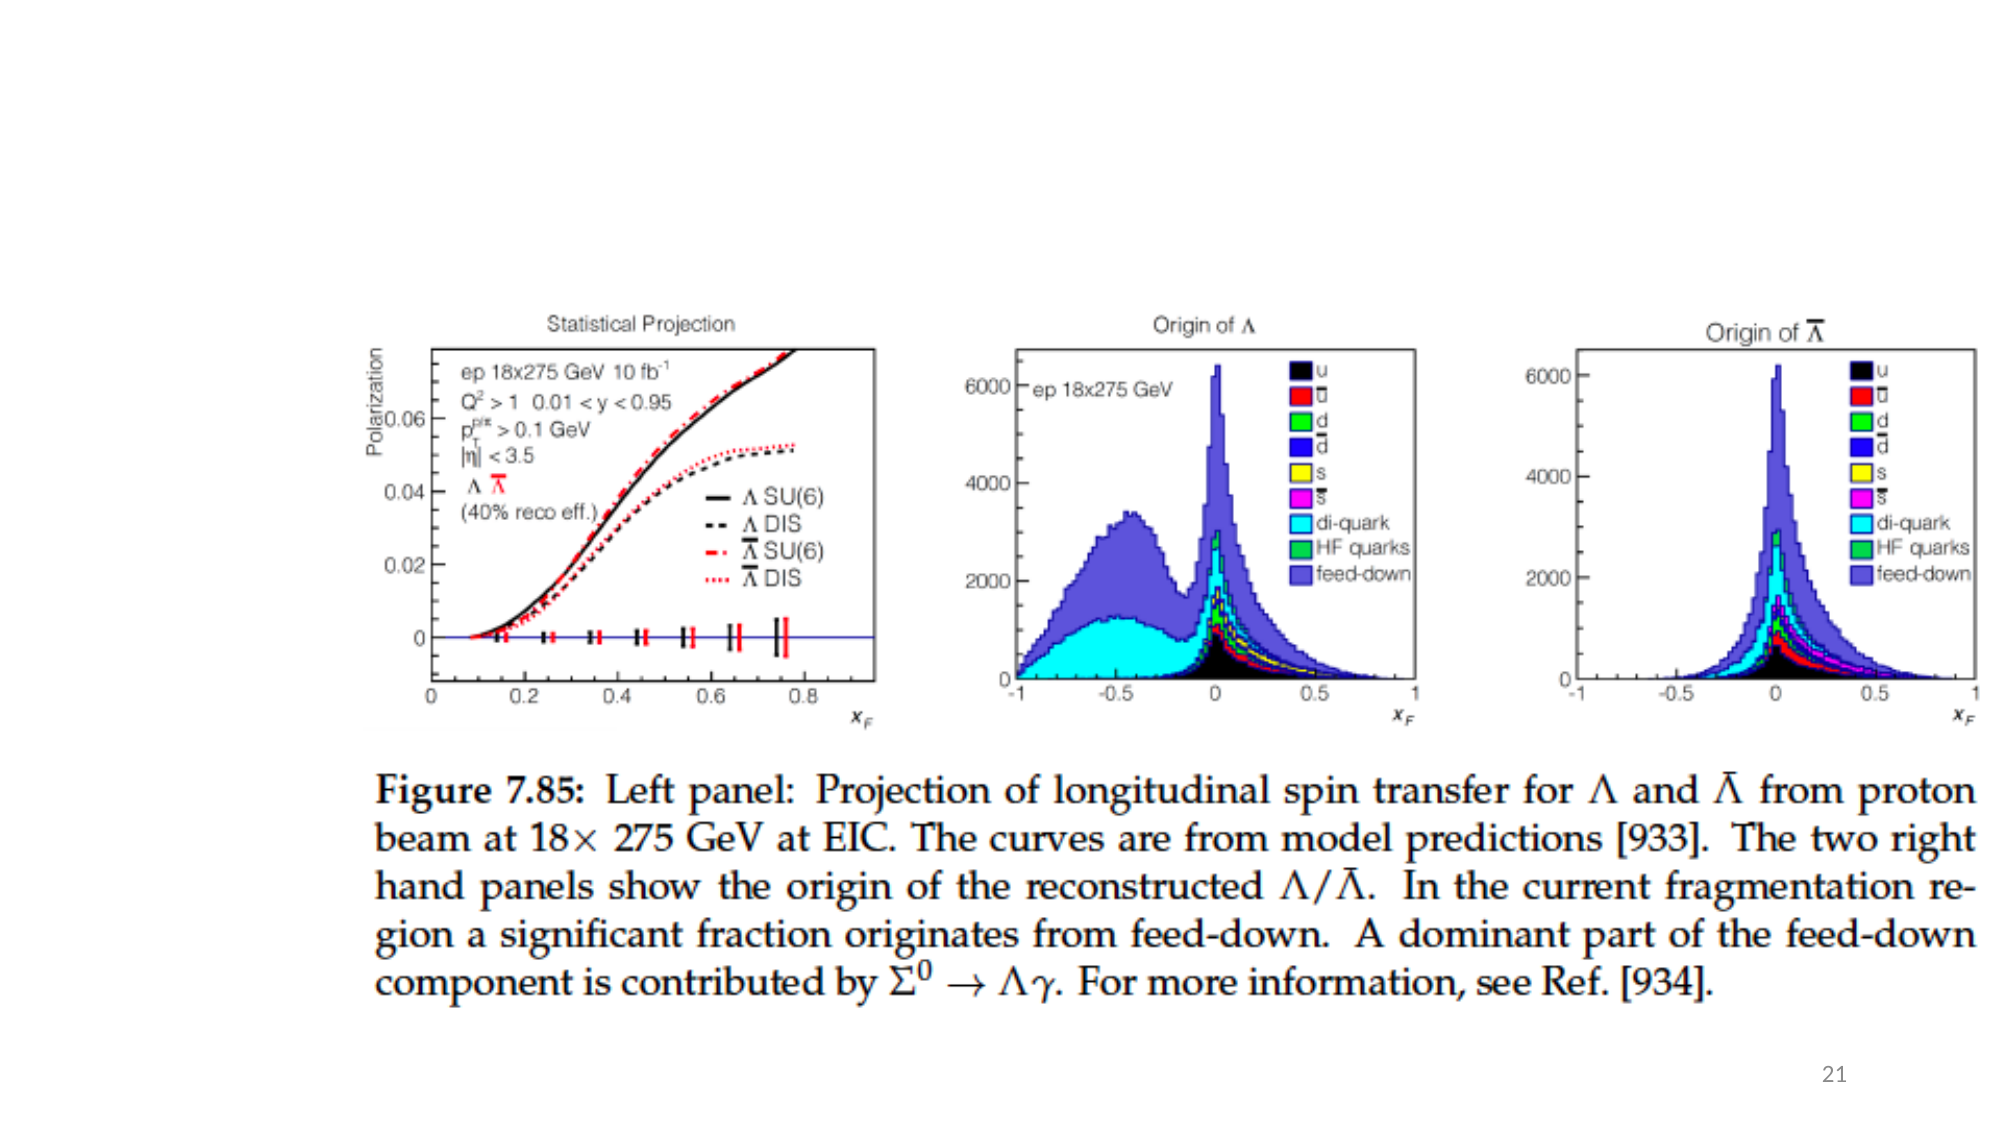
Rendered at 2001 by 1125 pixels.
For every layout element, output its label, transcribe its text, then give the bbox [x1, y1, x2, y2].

picture [273, 253, 2000, 1033]
slide_number 21 [1412, 1042, 1863, 1103]
